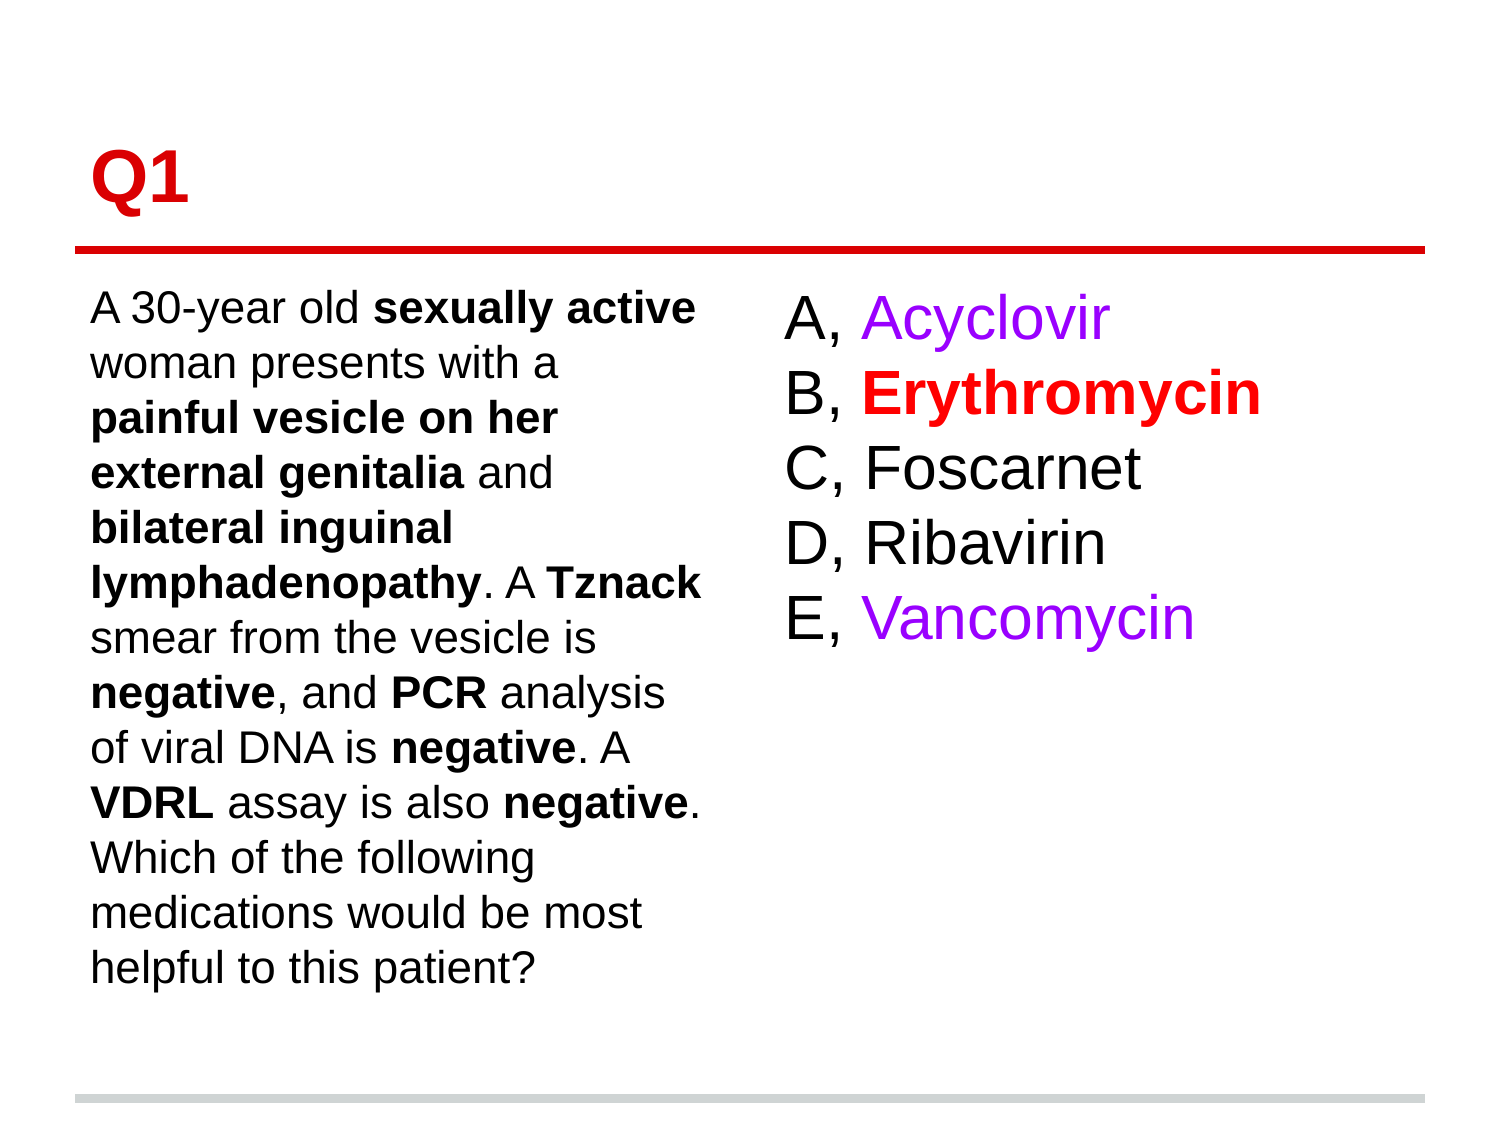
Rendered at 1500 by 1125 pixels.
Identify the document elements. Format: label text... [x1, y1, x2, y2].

list A 30-year old sexually active woman presents with a painful vesicle on her external genitalia and bilateral inguinal lymphadenopathy. A Tznack smear from the vesicle is negative, and PCR analysis of viral DNA is negative. A VDRL assay is also negative. Which of the following medications would be most helpful to this patient? [75, 262, 731, 1078]
title Q1 [75, 45, 1425, 233]
list A, Acyclovir B, Erythromycin C, Foscarnet D, Ribavirin E, Vancomycin [769, 262, 1425, 1078]
